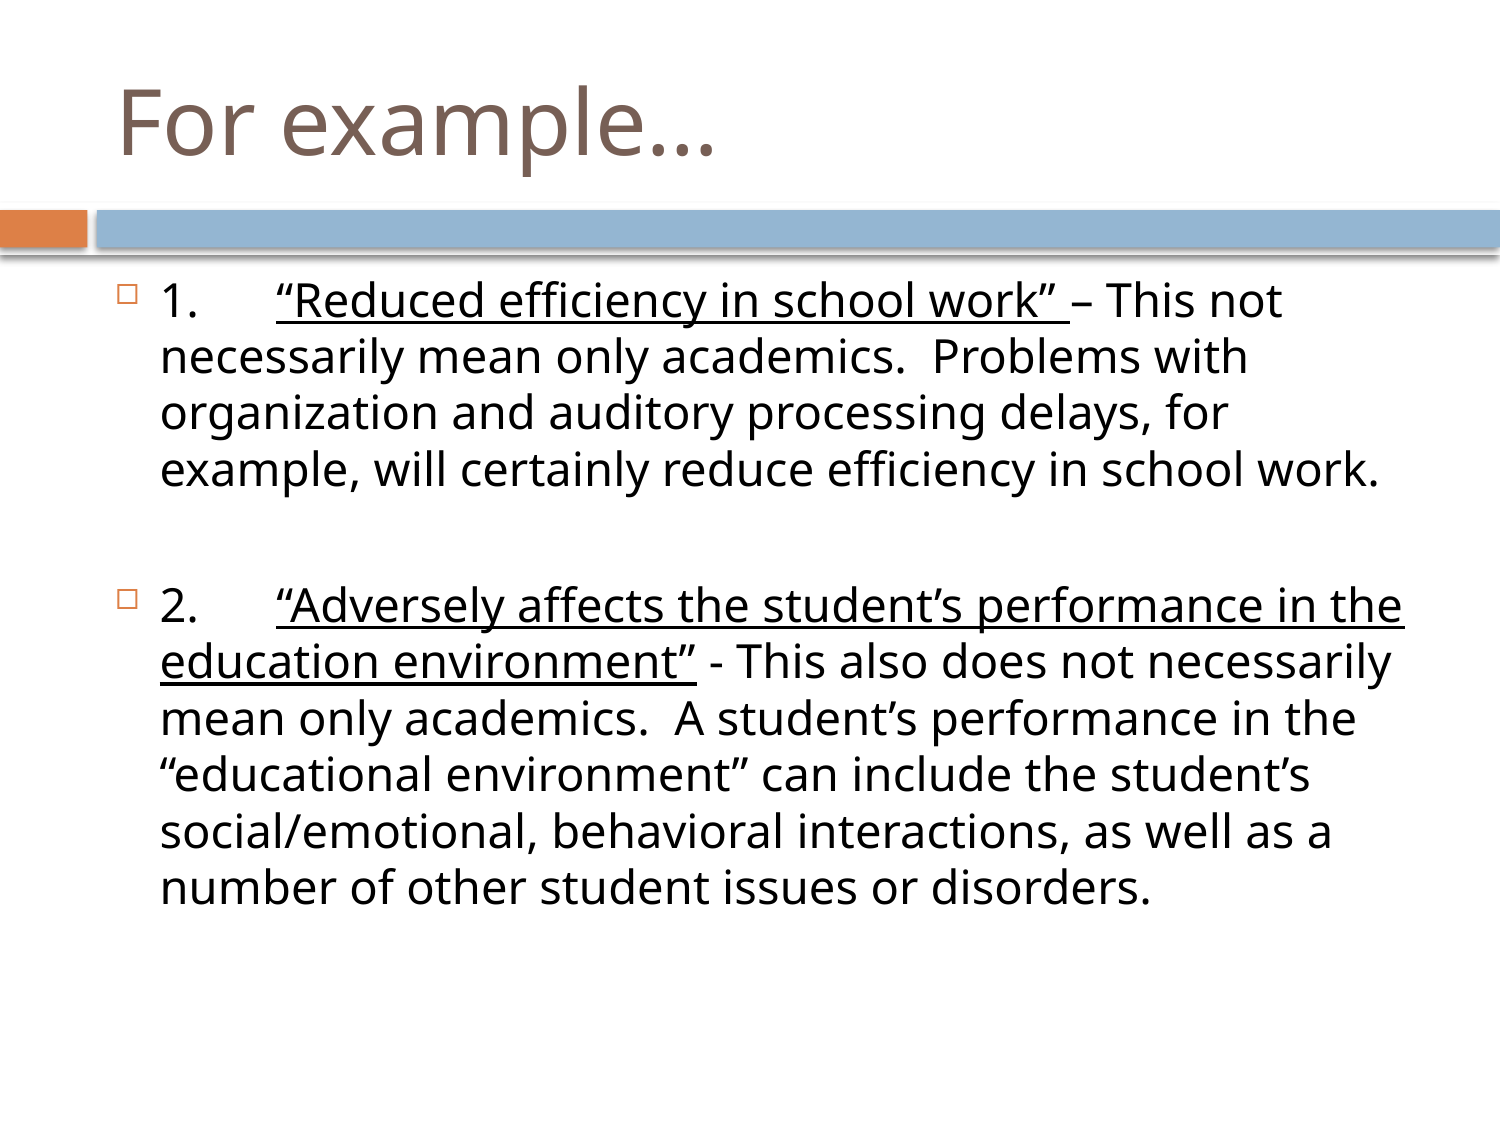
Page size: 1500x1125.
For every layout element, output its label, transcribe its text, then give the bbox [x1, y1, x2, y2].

title For example… [100, 37, 1438, 200]
list 1. “Reduced efficiency in school work” – This not necessarily mean only academics. Problems with organization and auditory processing delays, for example, will certainly reduce efficiency in school work. 2. “Adversely affects the student’s performance in the education environment” - This also does not necessarily mean only academics. A student’s performance in the “educational environment” can include the student’s social/emotional, behavioral interactions, as well as a number of other student issues or disorders. [100, 262, 1438, 1000]
